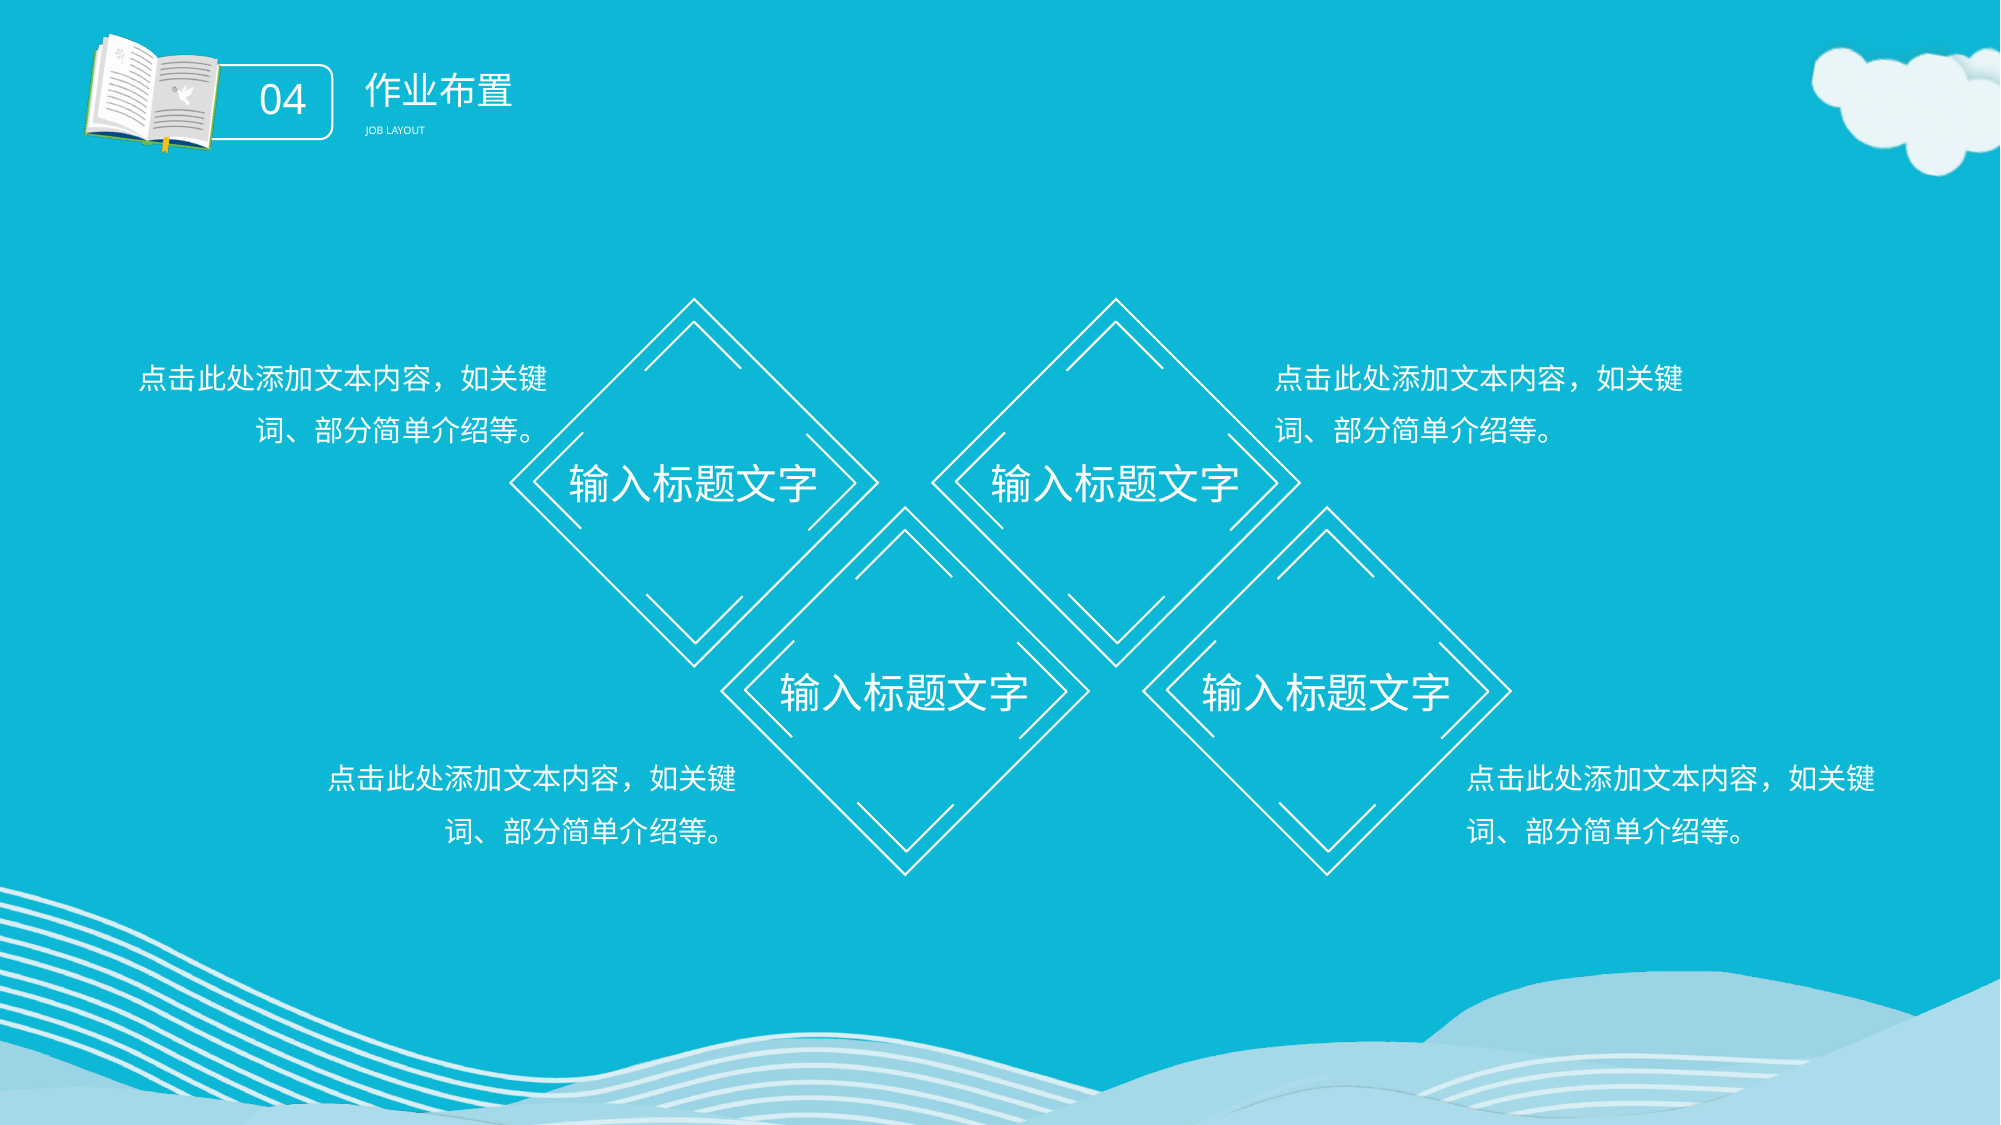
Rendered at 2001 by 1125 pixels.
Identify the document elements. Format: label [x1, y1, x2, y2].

text_box [969, 335, 1708, 630]
text_box [115, 335, 841, 630]
picture [0, 0, 2000, 1125]
text_box [1180, 544, 1900, 852]
text_box [304, 544, 1052, 852]
text_box [81, 38, 639, 157]
